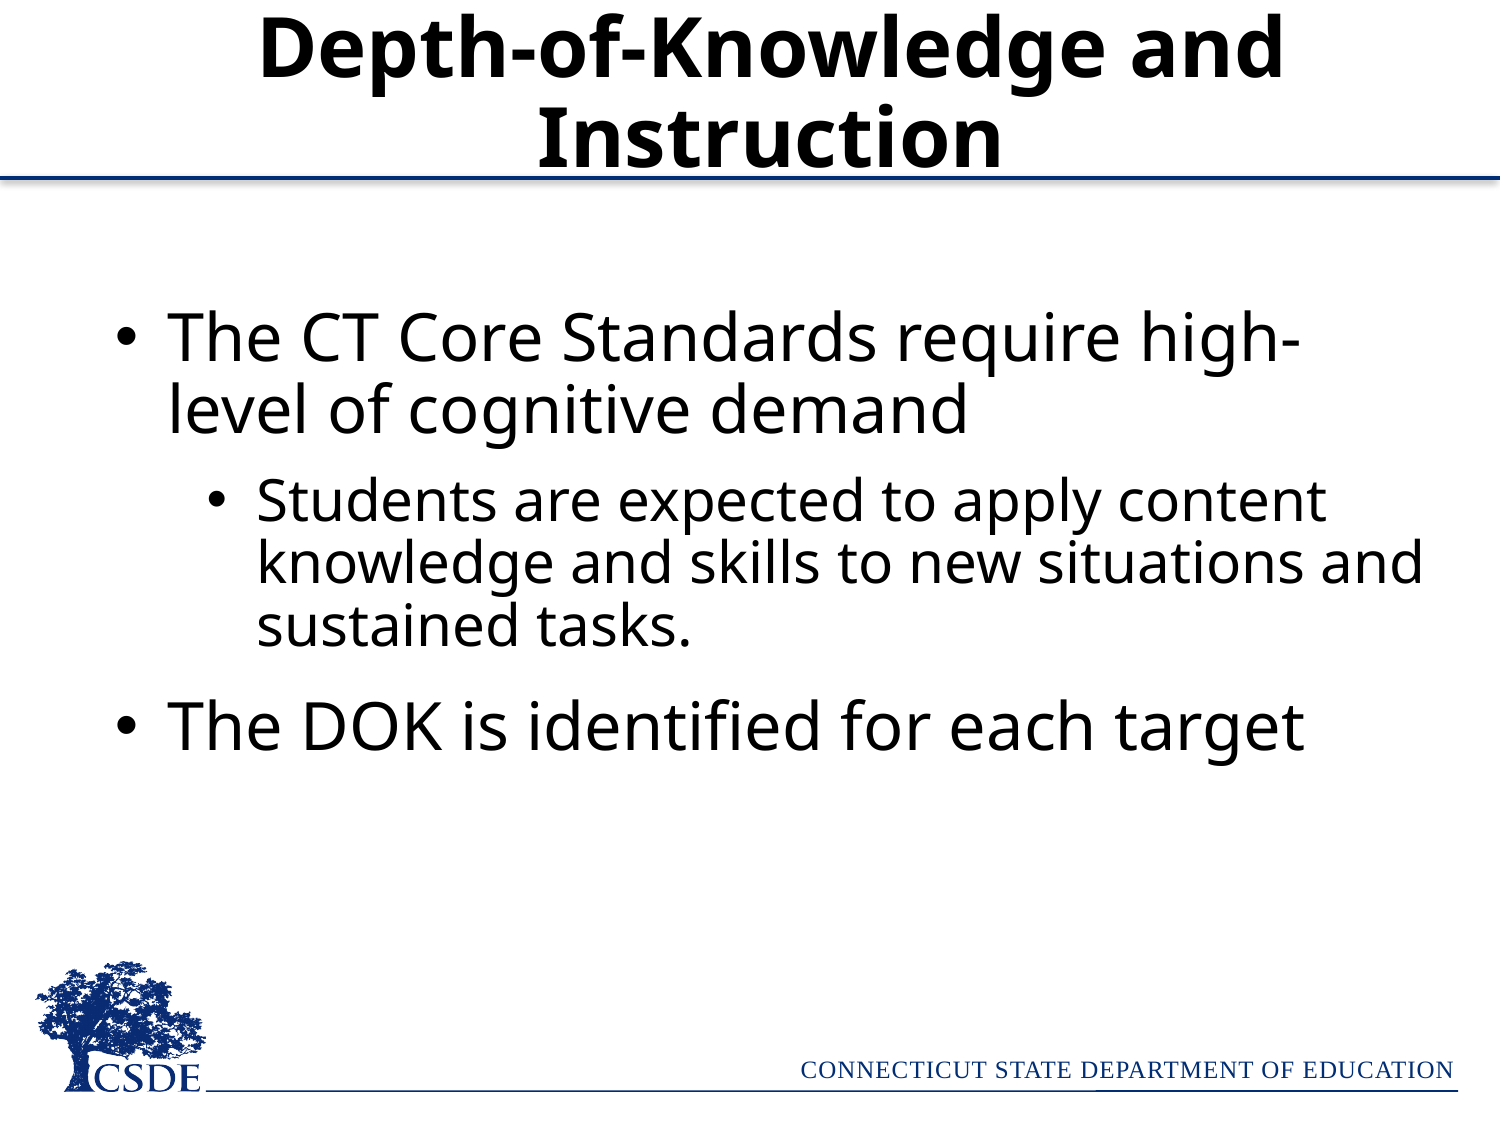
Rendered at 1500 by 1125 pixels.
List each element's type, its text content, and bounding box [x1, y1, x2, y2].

title Depth-of-Knowledge and Instruction [125, 6, 1419, 174]
picture [35, 961, 206, 1092]
list The CT Core Standards require high-level of cognitive demand Students are expected to apply content knowledge and skills to new situations and sustained tasks. The DOK is identified for each target [99, 296, 1457, 1011]
